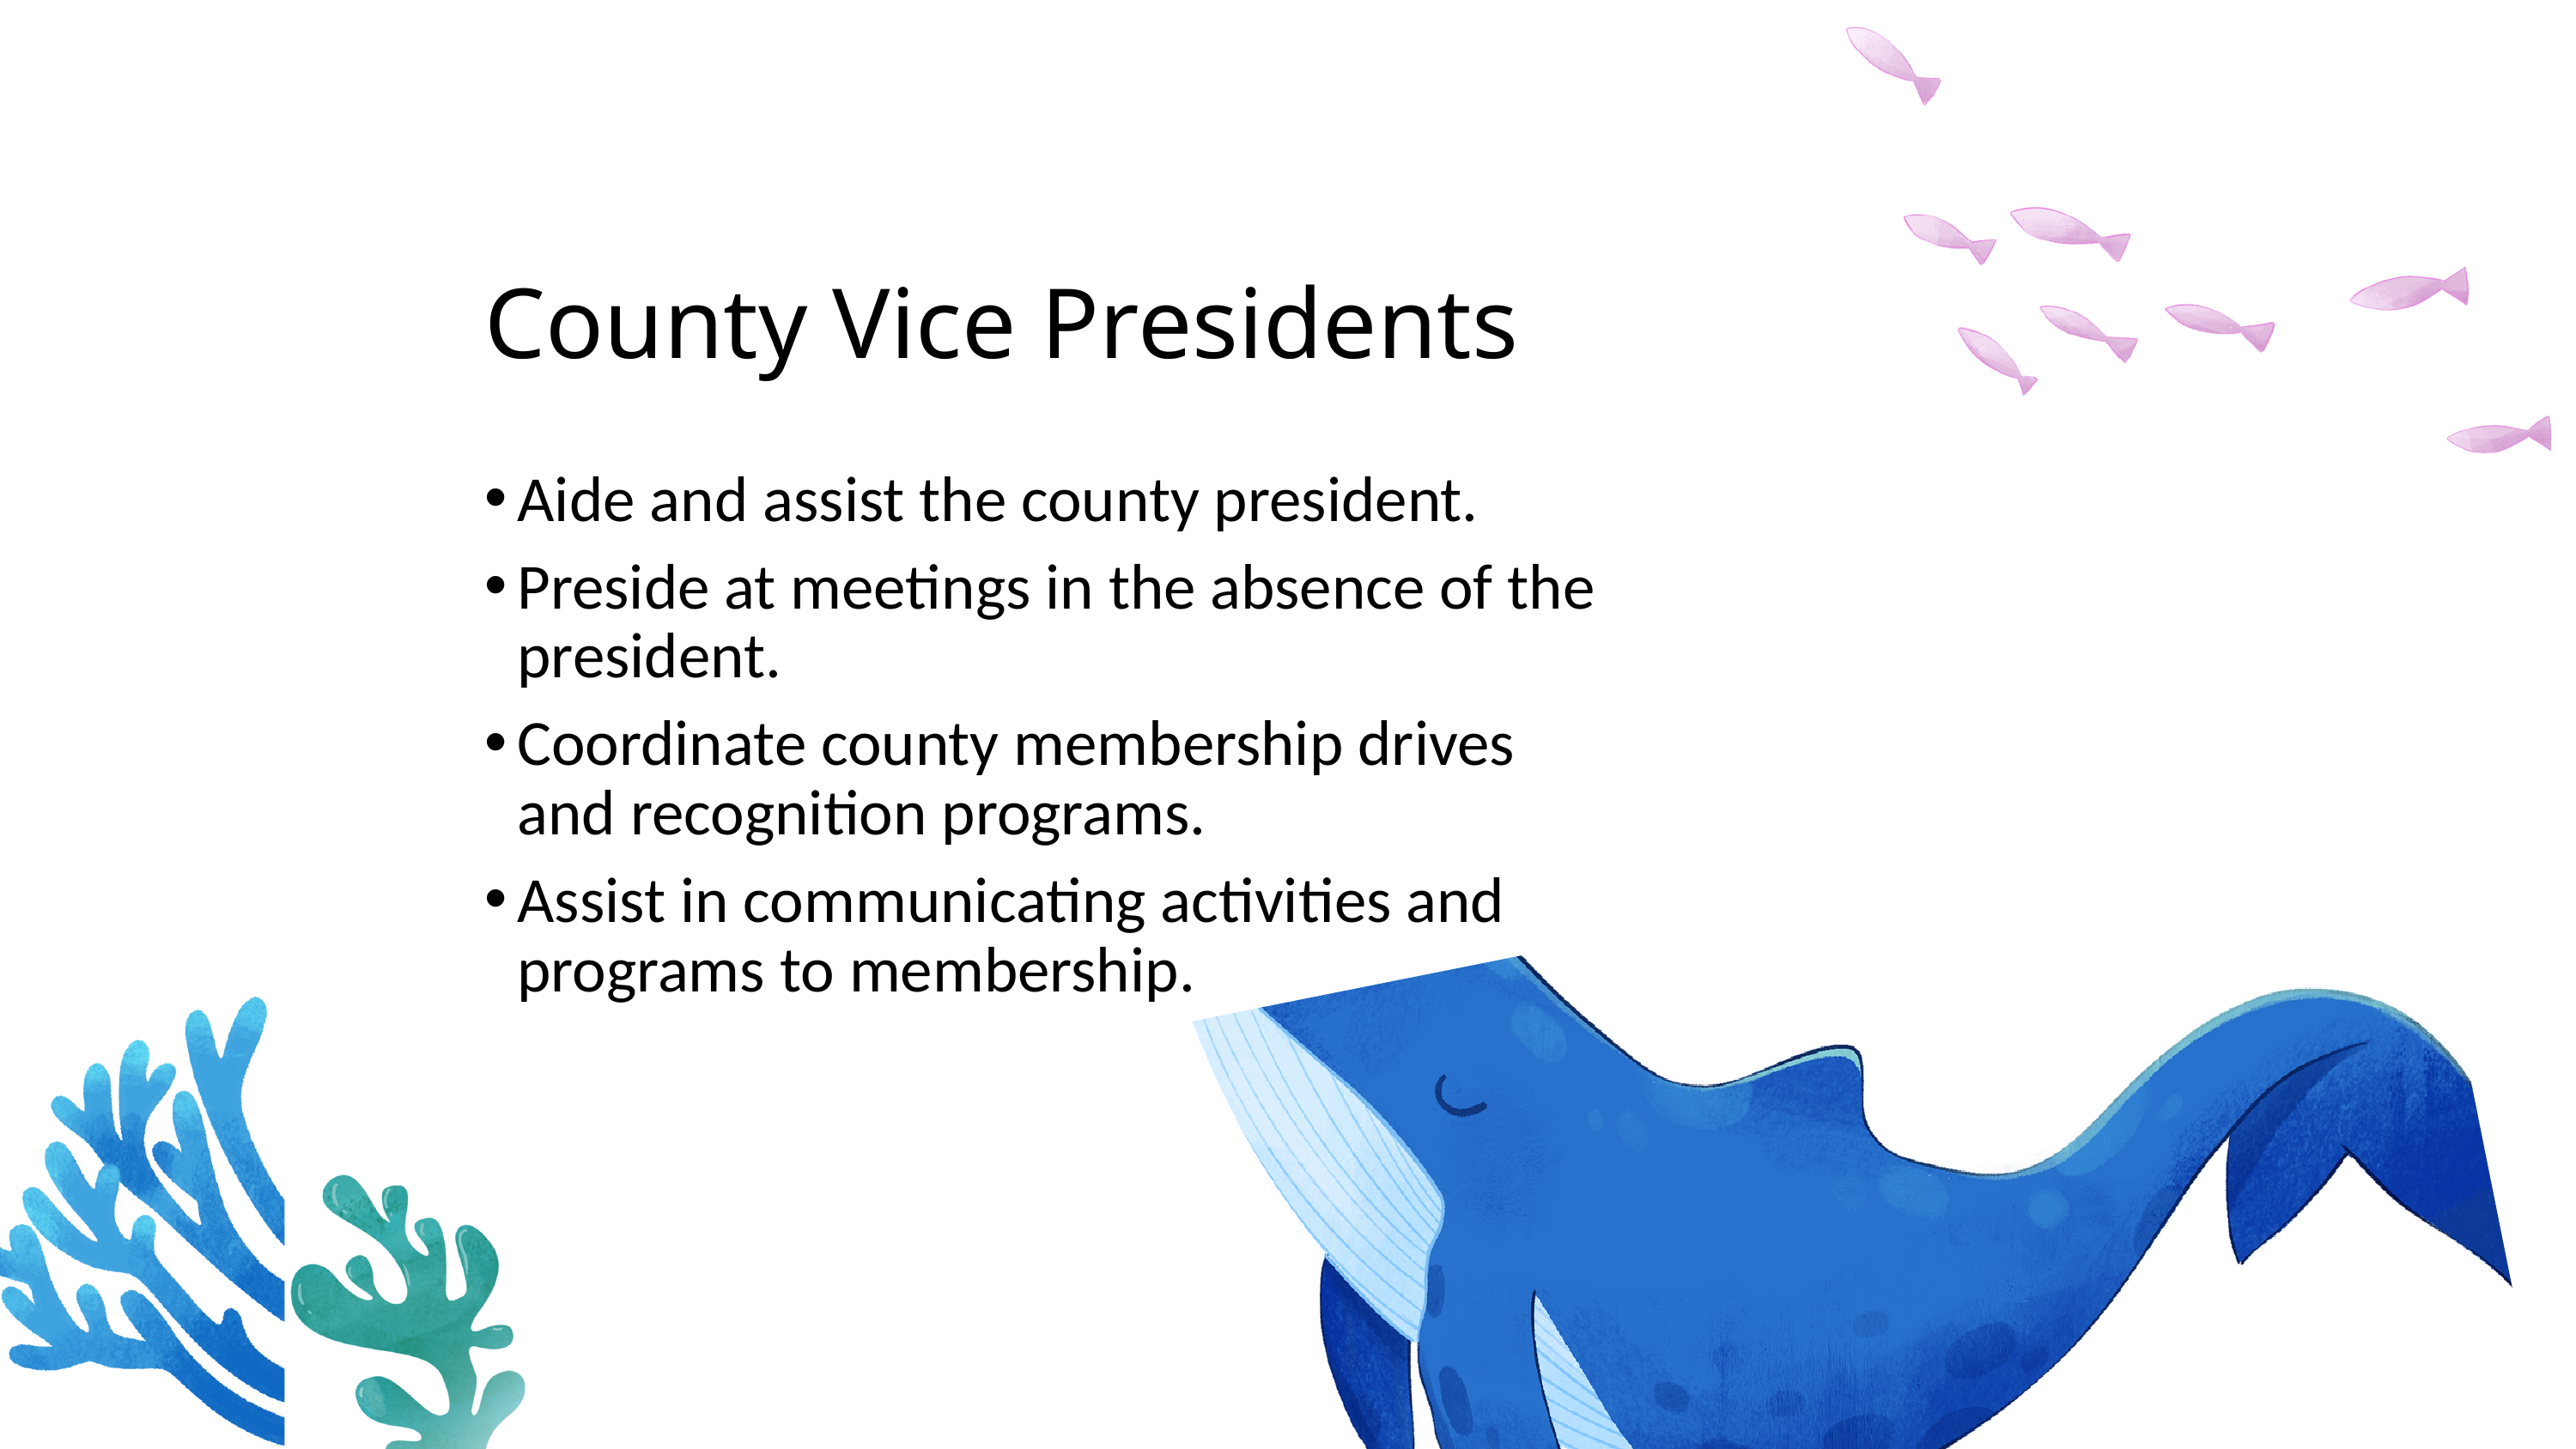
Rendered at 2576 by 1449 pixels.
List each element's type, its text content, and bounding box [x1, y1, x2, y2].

text_box [289, 1174, 526, 1449]
list Aide and assist the county president. Preside at meetings in the absence of the president. Coordinate county membership drives and recognition programs. Assist in communicating activities and programs to membership. [471, 459, 1631, 1097]
text_box [0, 997, 285, 1446]
text_box [1150, 778, 2526, 1449]
text_box [1845, 27, 2552, 453]
title County Vice Presidents [471, 239, 1631, 401]
